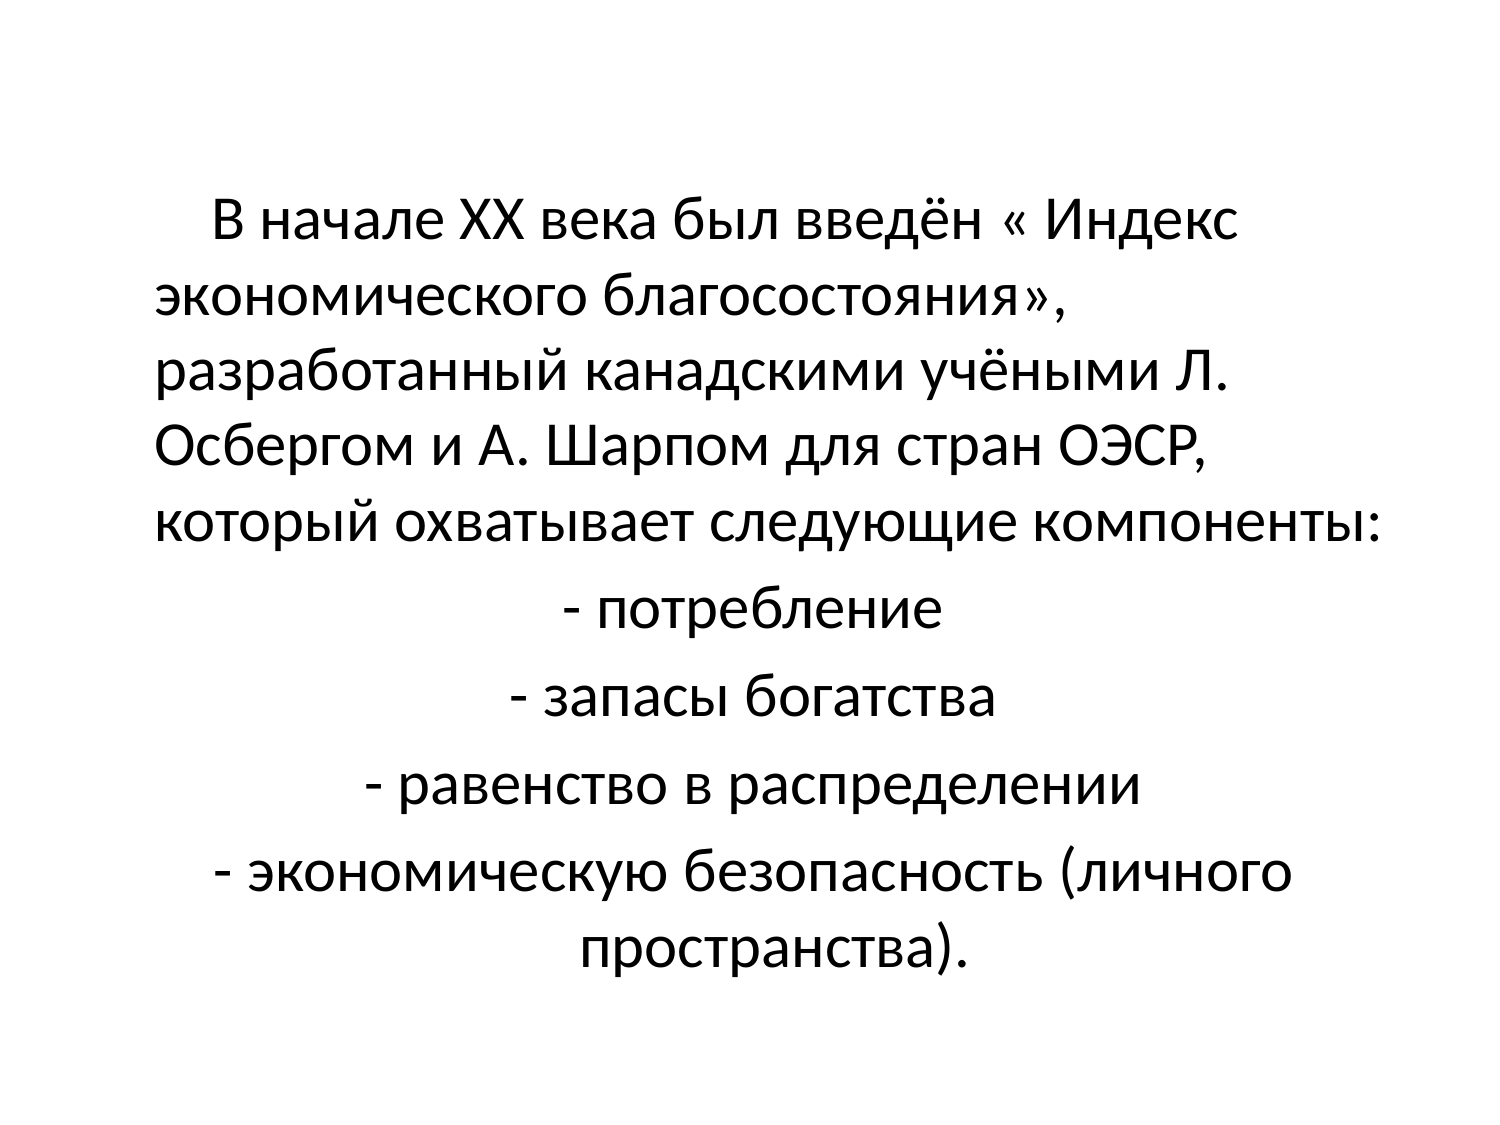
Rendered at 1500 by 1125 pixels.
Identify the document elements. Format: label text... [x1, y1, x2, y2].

list В начале ХХ века был введён « Индекс экономического благосостояния», разработанный канадскими учёными Л. Осбергом и А. Шарпом для стран ОЭСР, который охватывает следующие компоненты: - потребление - запасы богатства - равенство в распределении - экономическую безопасность (личного пространства). [82, 82, 1425, 1005]
